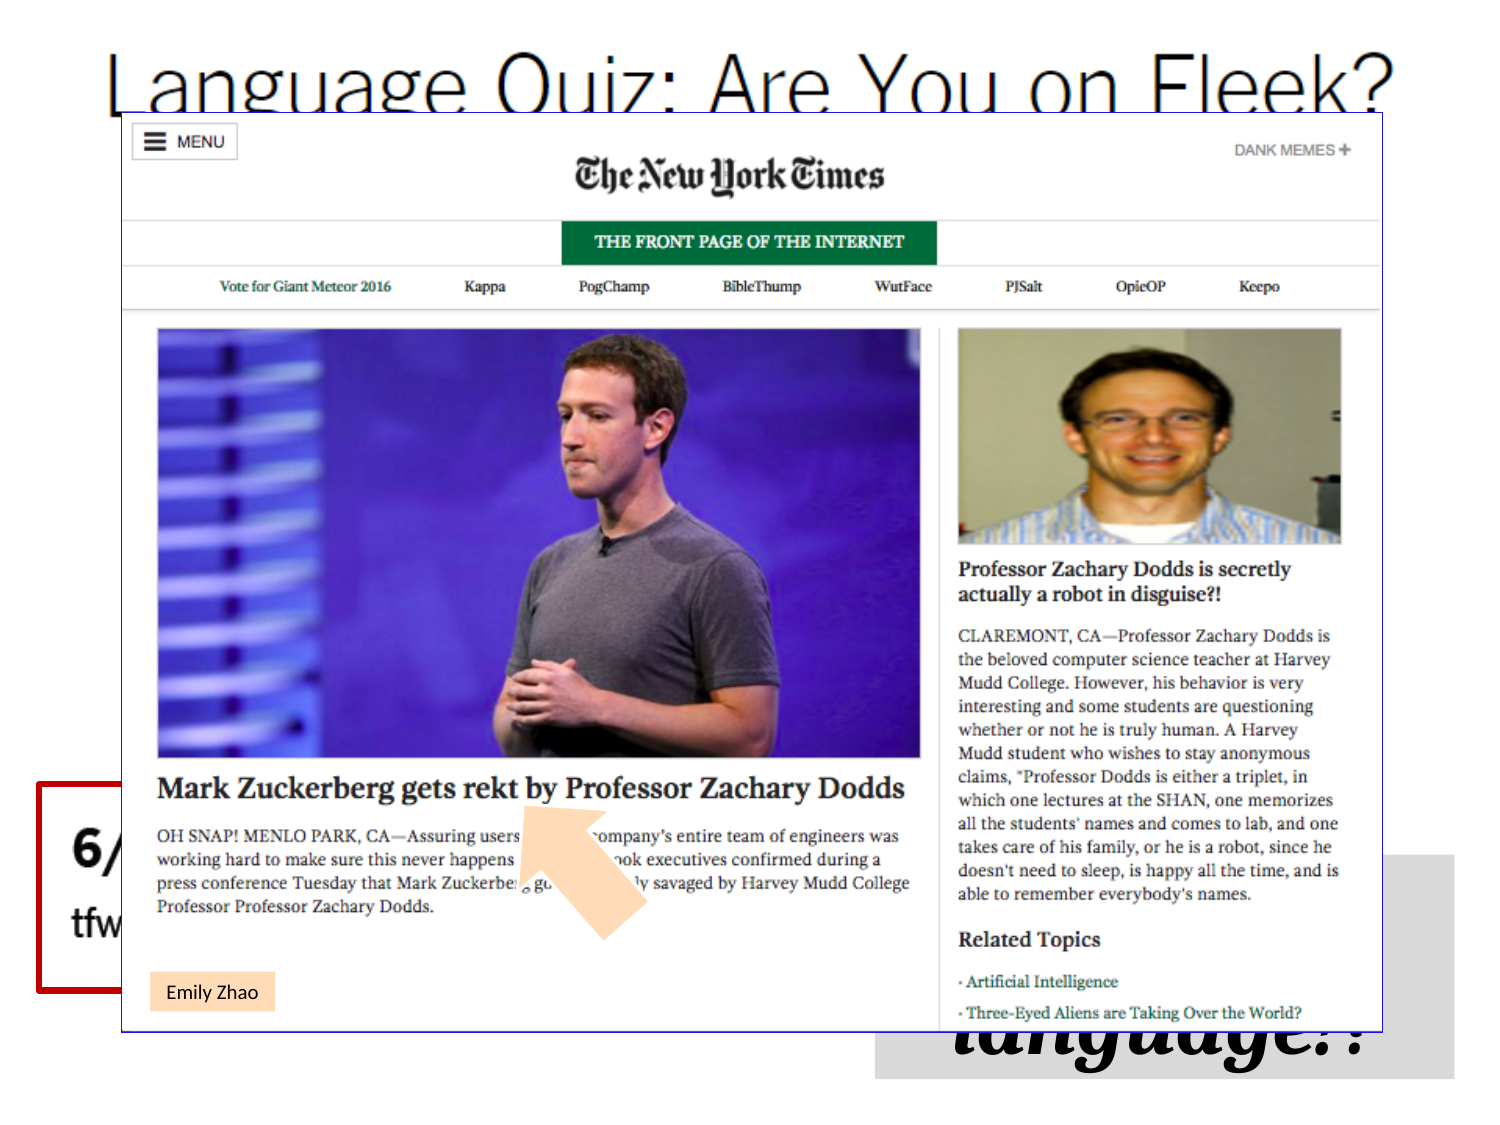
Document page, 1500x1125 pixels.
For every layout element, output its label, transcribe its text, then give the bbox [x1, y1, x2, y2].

text_box Speaking of language!? [875, 854, 1455, 1080]
picture [41, 30, 1429, 1033]
